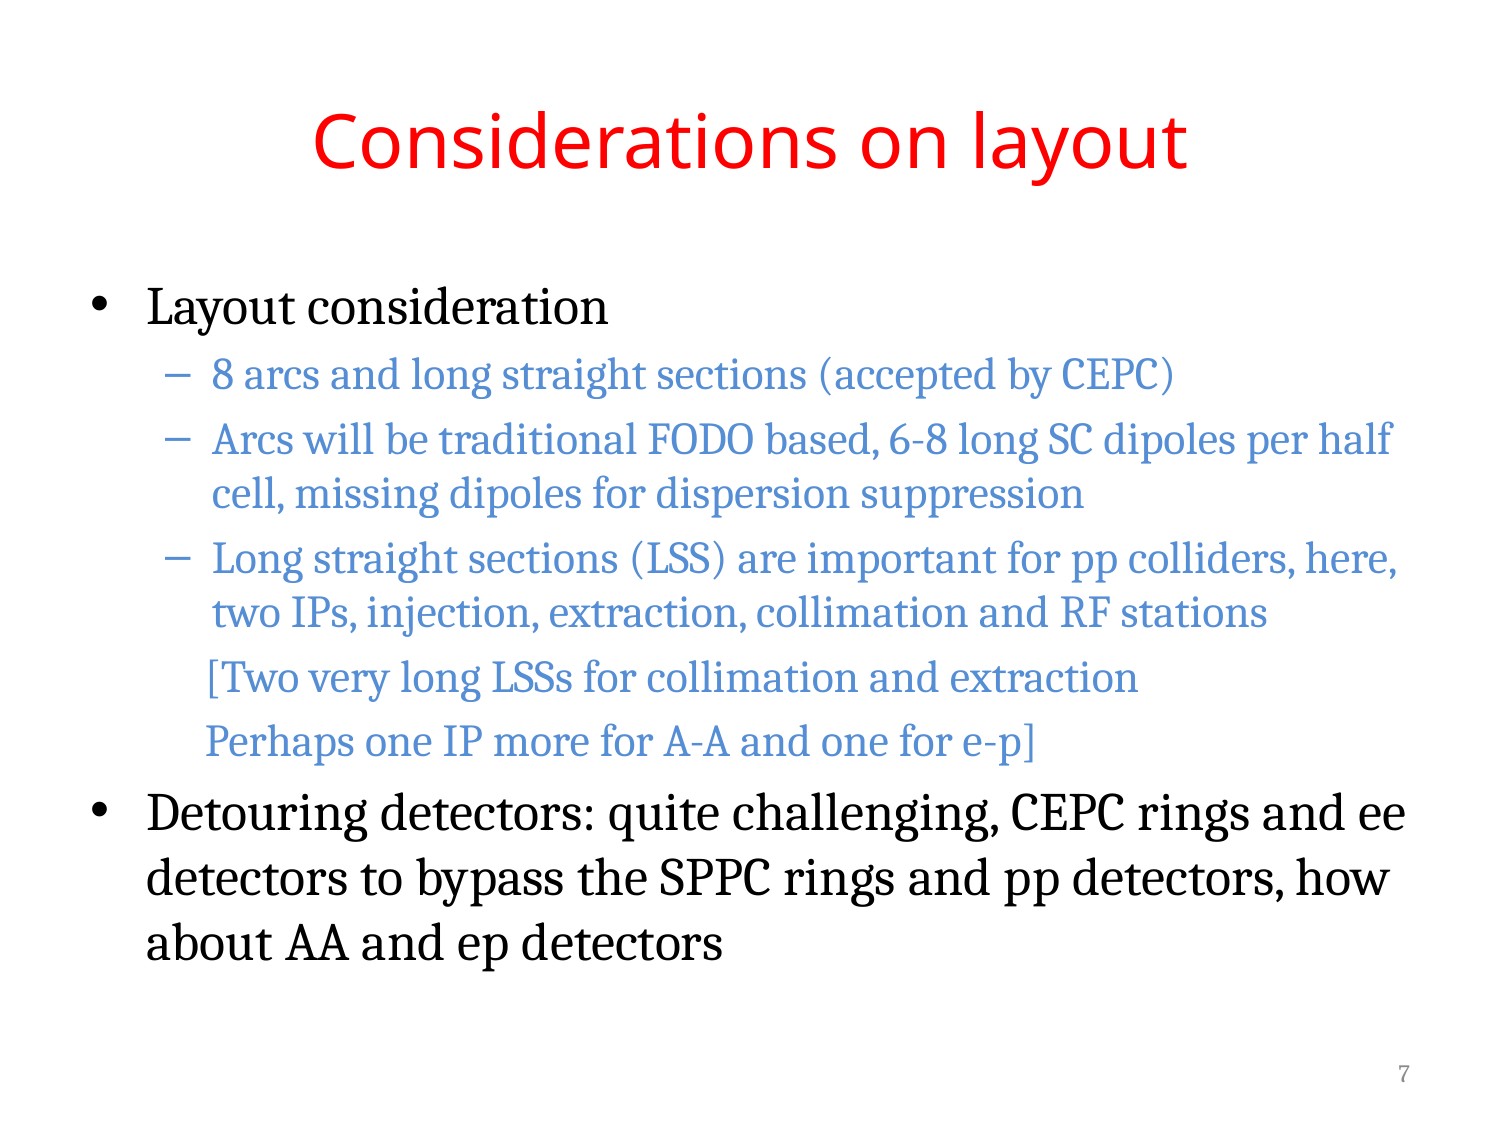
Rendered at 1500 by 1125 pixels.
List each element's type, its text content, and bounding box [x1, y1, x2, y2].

title Considerations on layout [75, 45, 1425, 233]
slide_number 7 [1074, 1042, 1425, 1103]
list Layout consideration 8 arcs and long straight sections (accepted by CEPC) Arcs will be traditional FODO based, 6-8 long SC dipoles per half cell, missing dipoles for dispersion suppression Long straight sections (LSS) are important for pp colliders, here, two IPs, injection, extraction, collimation and RF stations [Two very long LSSs for collimation and extraction Perhaps one IP more for A-A and one for e-p] Detouring detectors: quite challenging, CEPC rings and ee detectors to bypass the SPPC rings and pp detectors, how about AA and ep detectors [75, 262, 1425, 1024]
